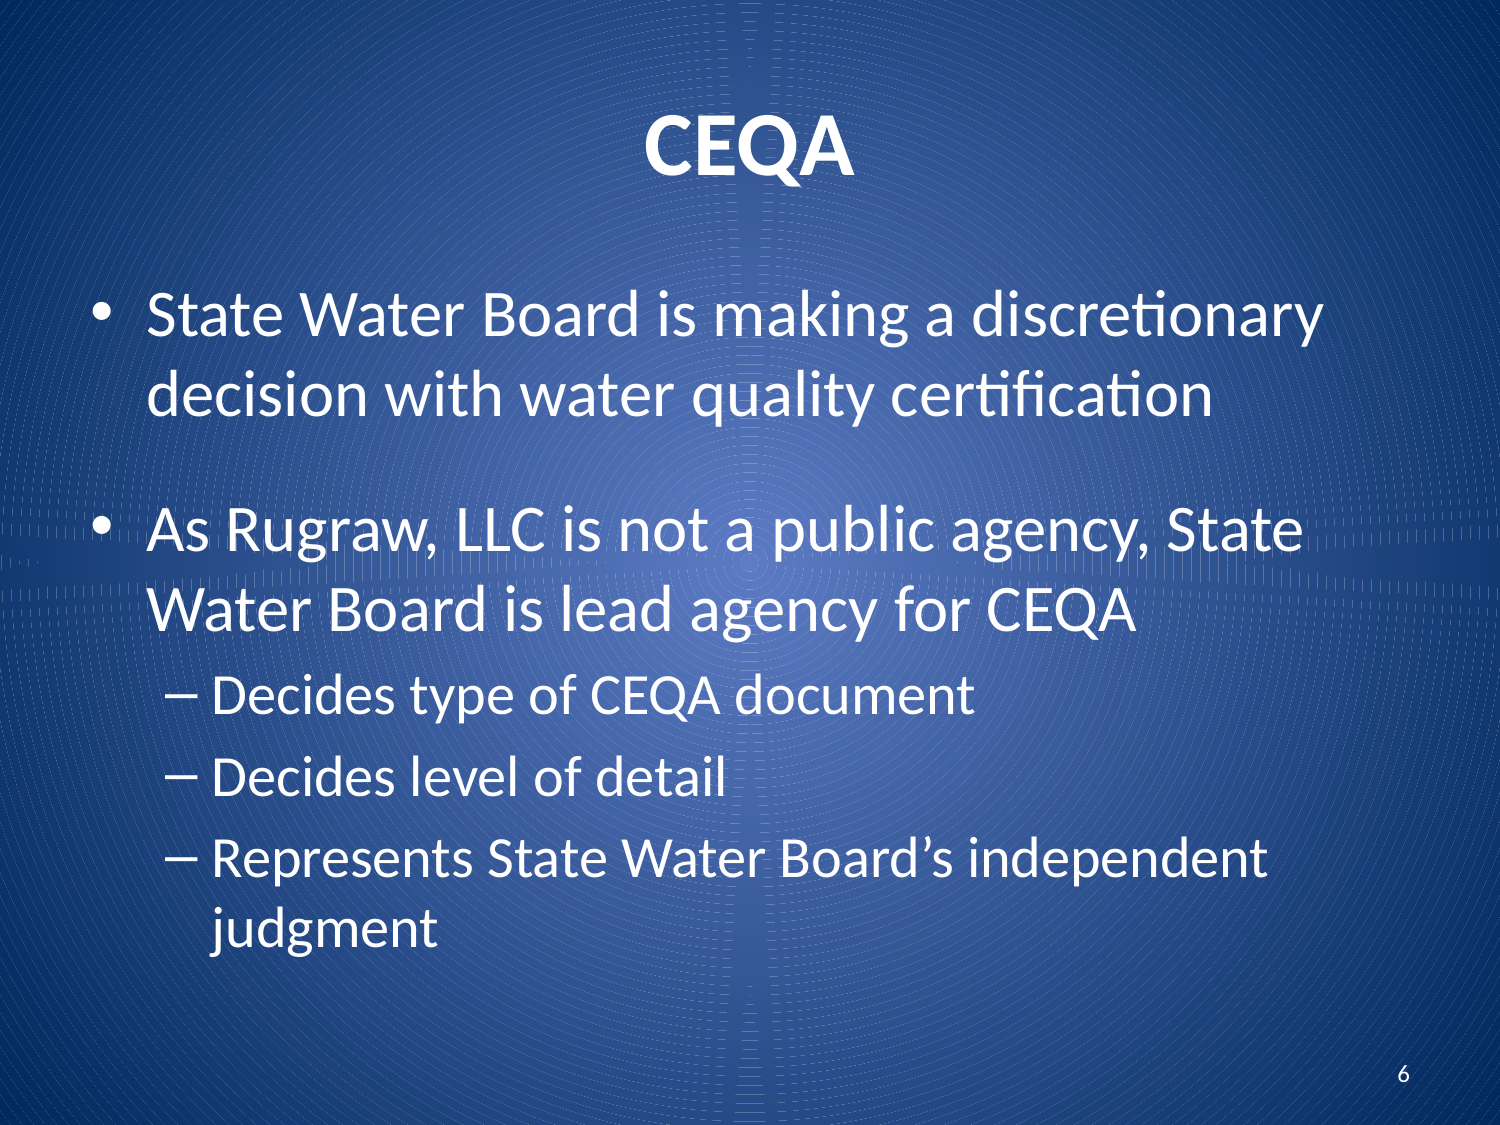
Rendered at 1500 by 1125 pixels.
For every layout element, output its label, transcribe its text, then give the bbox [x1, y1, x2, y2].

title CEQA [75, 45, 1425, 233]
list State Water Board is making a discretionary decision with water quality certification As Rugraw, LLC is not a public agency, State Water Board is lead agency for CEQA Decides type of CEQA document Decides level of detail Represents State Water Board’s independent judgment [75, 262, 1425, 1005]
slide_number 6 [1074, 1042, 1425, 1103]
